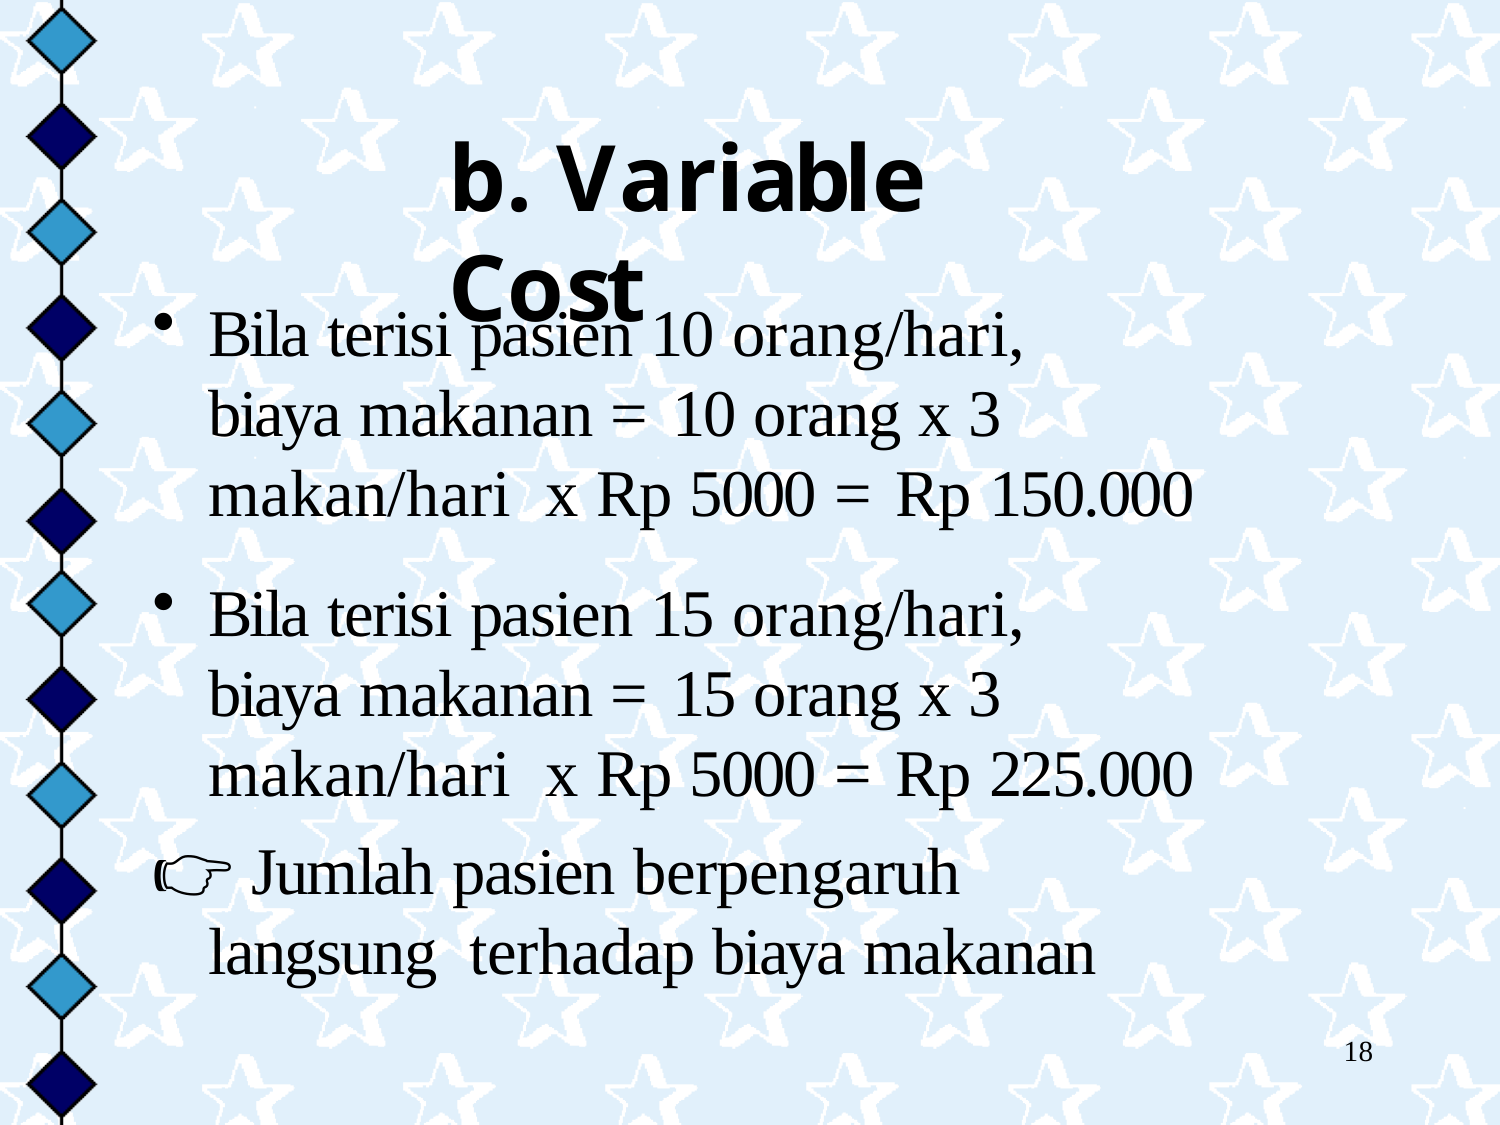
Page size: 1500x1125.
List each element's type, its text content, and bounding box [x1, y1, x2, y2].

picture [0, 0, 1500, 1125]
title b. Variable Cost [446, 117, 1054, 287]
slide_number 18 [1337, 1033, 1380, 1125]
text_box Bila terisi pasien 10 orang/hari, biaya makanan = 10 orang x 3 makan/hari x Rp 5000 = Rp 150.000 Bila terisi pasien 15 orang/hari, biaya makanan = 15 orang x 3 makan/hari x Rp 5000 = Rp 225.000 👉 Jumlah pasien berpengaruh langsung terhadap biaya makanan [150, 287, 1310, 988]
